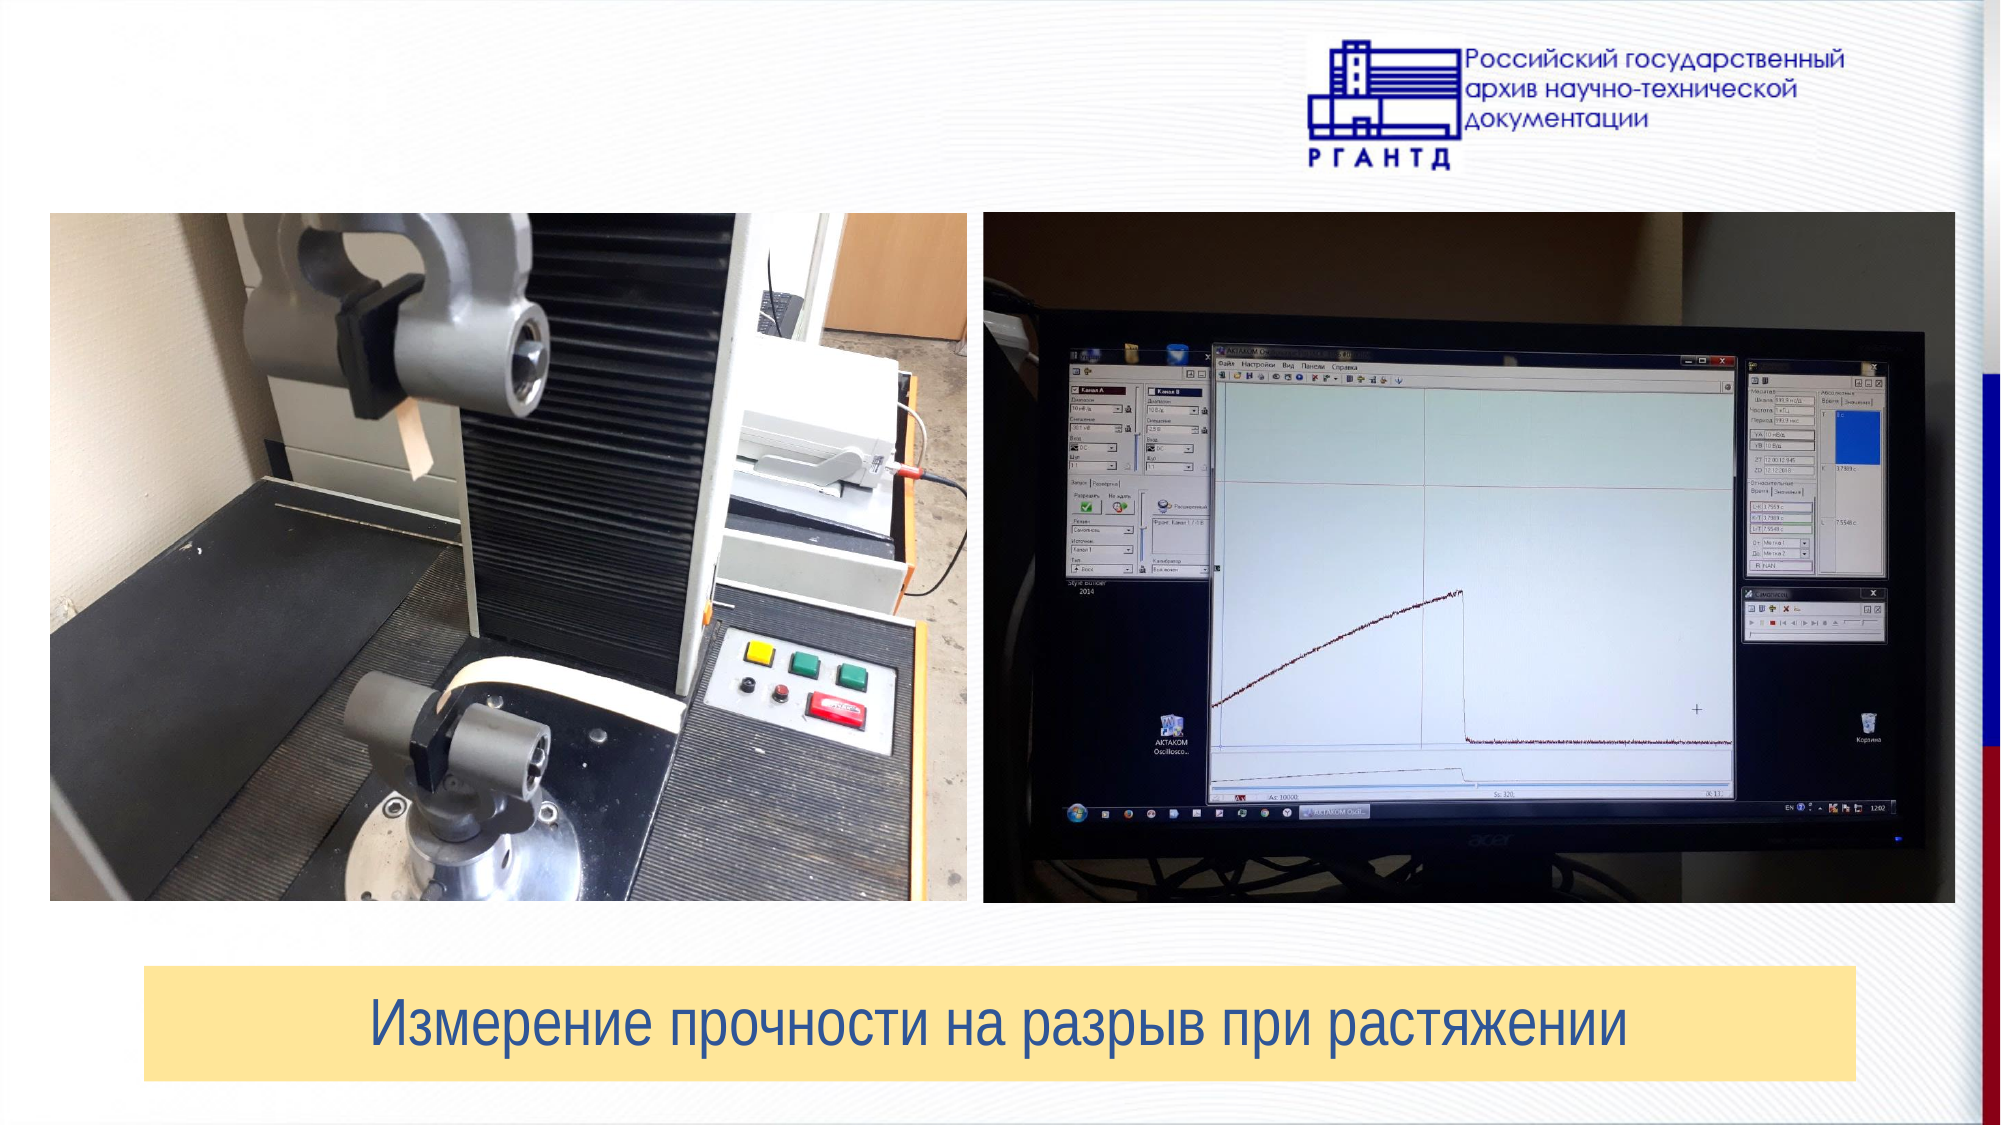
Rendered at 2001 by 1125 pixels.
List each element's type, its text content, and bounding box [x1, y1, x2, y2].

picture [0, 0, 2001, 1125]
title Измерение прочности на разрыв при растяжении [143, 965, 1857, 1082]
